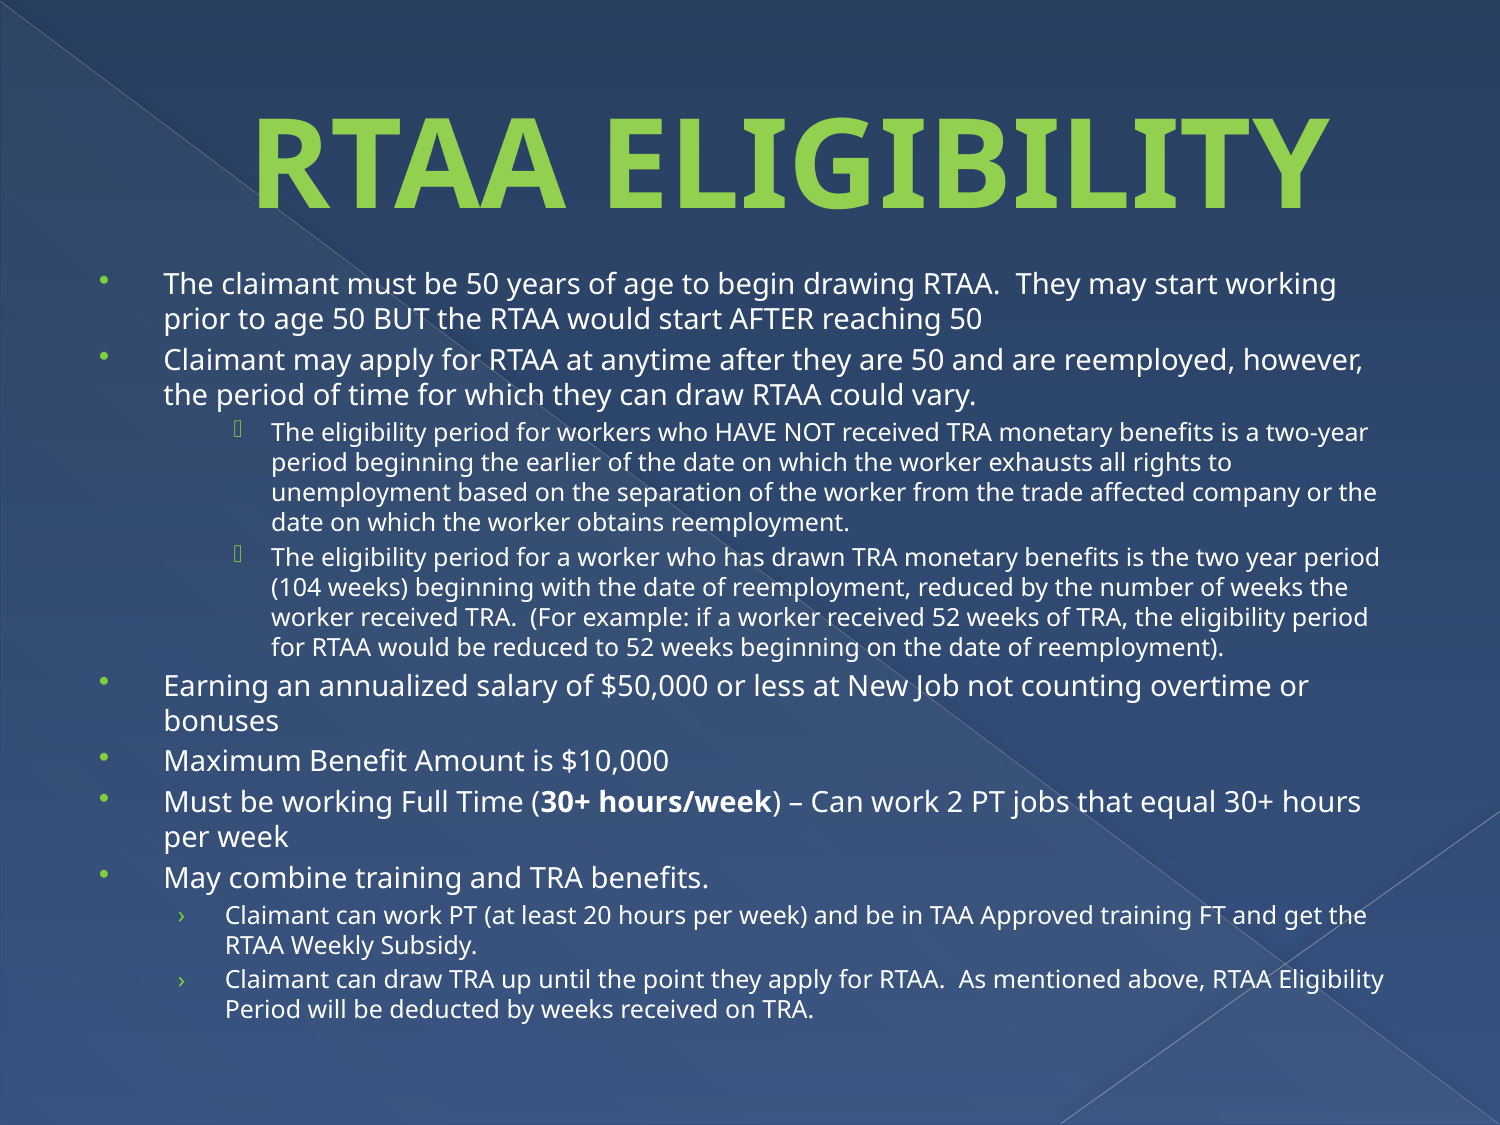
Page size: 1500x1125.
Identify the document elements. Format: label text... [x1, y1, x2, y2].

list The claimant must be 50 years of age to begin drawing RTAA. They may start working prior to age 50 BUT the RTAA would start AFTER reaching 50 Claimant may apply for RTAA at anytime after they are 50 and are reemployed, however, the period of time for which they can draw RTAA could vary. The eligibility period for workers who HAVE NOT received TRA monetary benefits is a two-year period beginning the earlier of the date on which the worker exhausts all rights to unemployment based on the separation of the worker from the trade affected company or the date on which the worker obtains reemployment. The eligibility period for a worker who has drawn TRA monetary benefits is the two year period (104 weeks) beginning with the date of reemployment, reduced by the number of weeks the worker received TRA. (For example: if a worker received 52 weeks of TRA, the eligibility period for RTAA would be reduced to 52 weeks beginning on the date of reemployment). Earning an annualized salary of $50,000 or less at New Job not counting overtime or bonuses Maximum Benefit Amount is $10,000 Must be working Full Time (30+ hours/week) – Can work 2 PT jobs that equal 30+ hours per week May combine training and TRA benefits. Claimant can work PT (at least 20 hours per week) and be in TAA Approved training FT and get the RTAA Weekly Subsidy. Claimant can draw TRA up until the point they apply for RTAA. As mentioned above, RTAA Eligibility Period will be deducted by weeks received on TRA. [75, 237, 1425, 1063]
title RTAA ELIGIBILITY [75, 43, 1425, 237]
